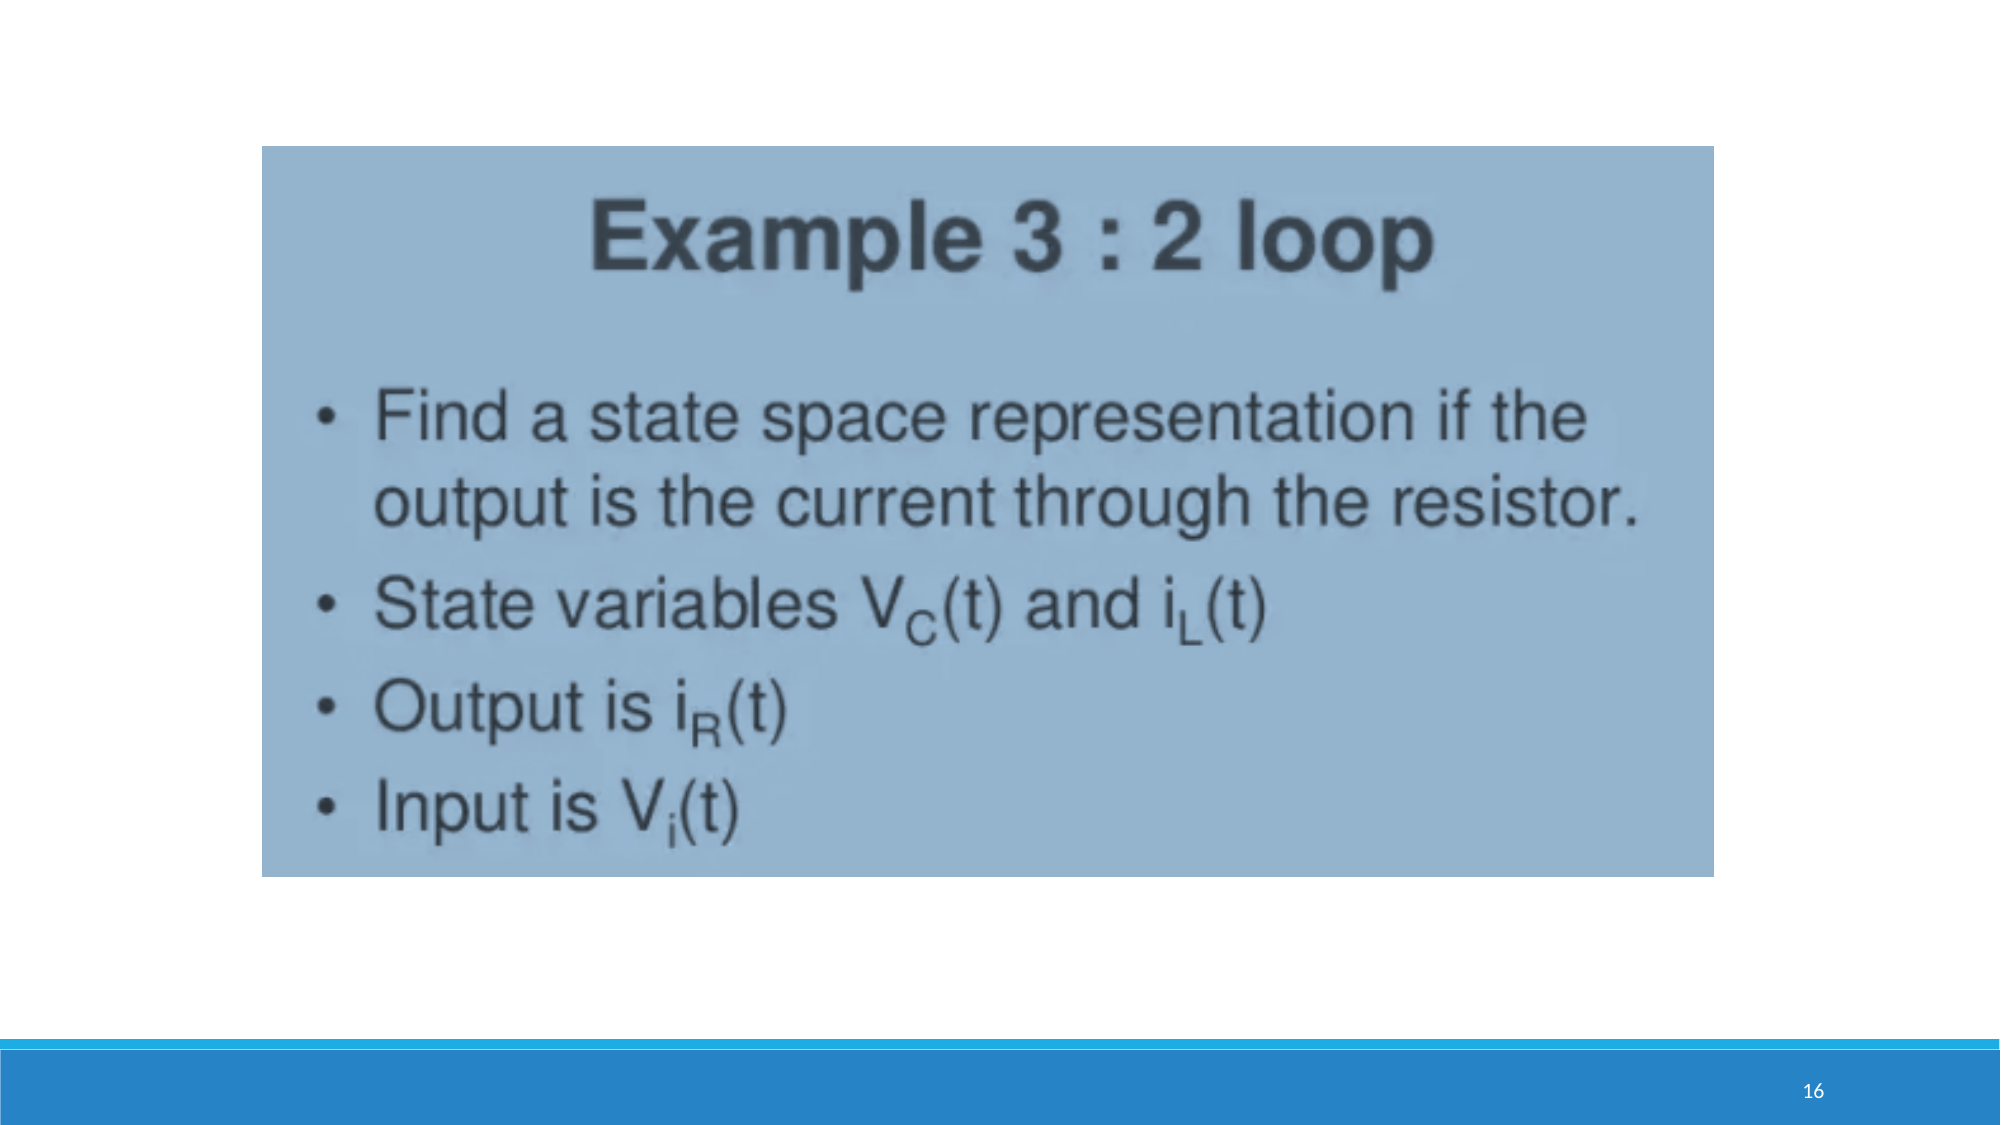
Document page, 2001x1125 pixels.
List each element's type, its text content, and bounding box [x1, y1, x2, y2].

slide_number 16 [1624, 1059, 1840, 1120]
picture [261, 145, 1714, 878]
